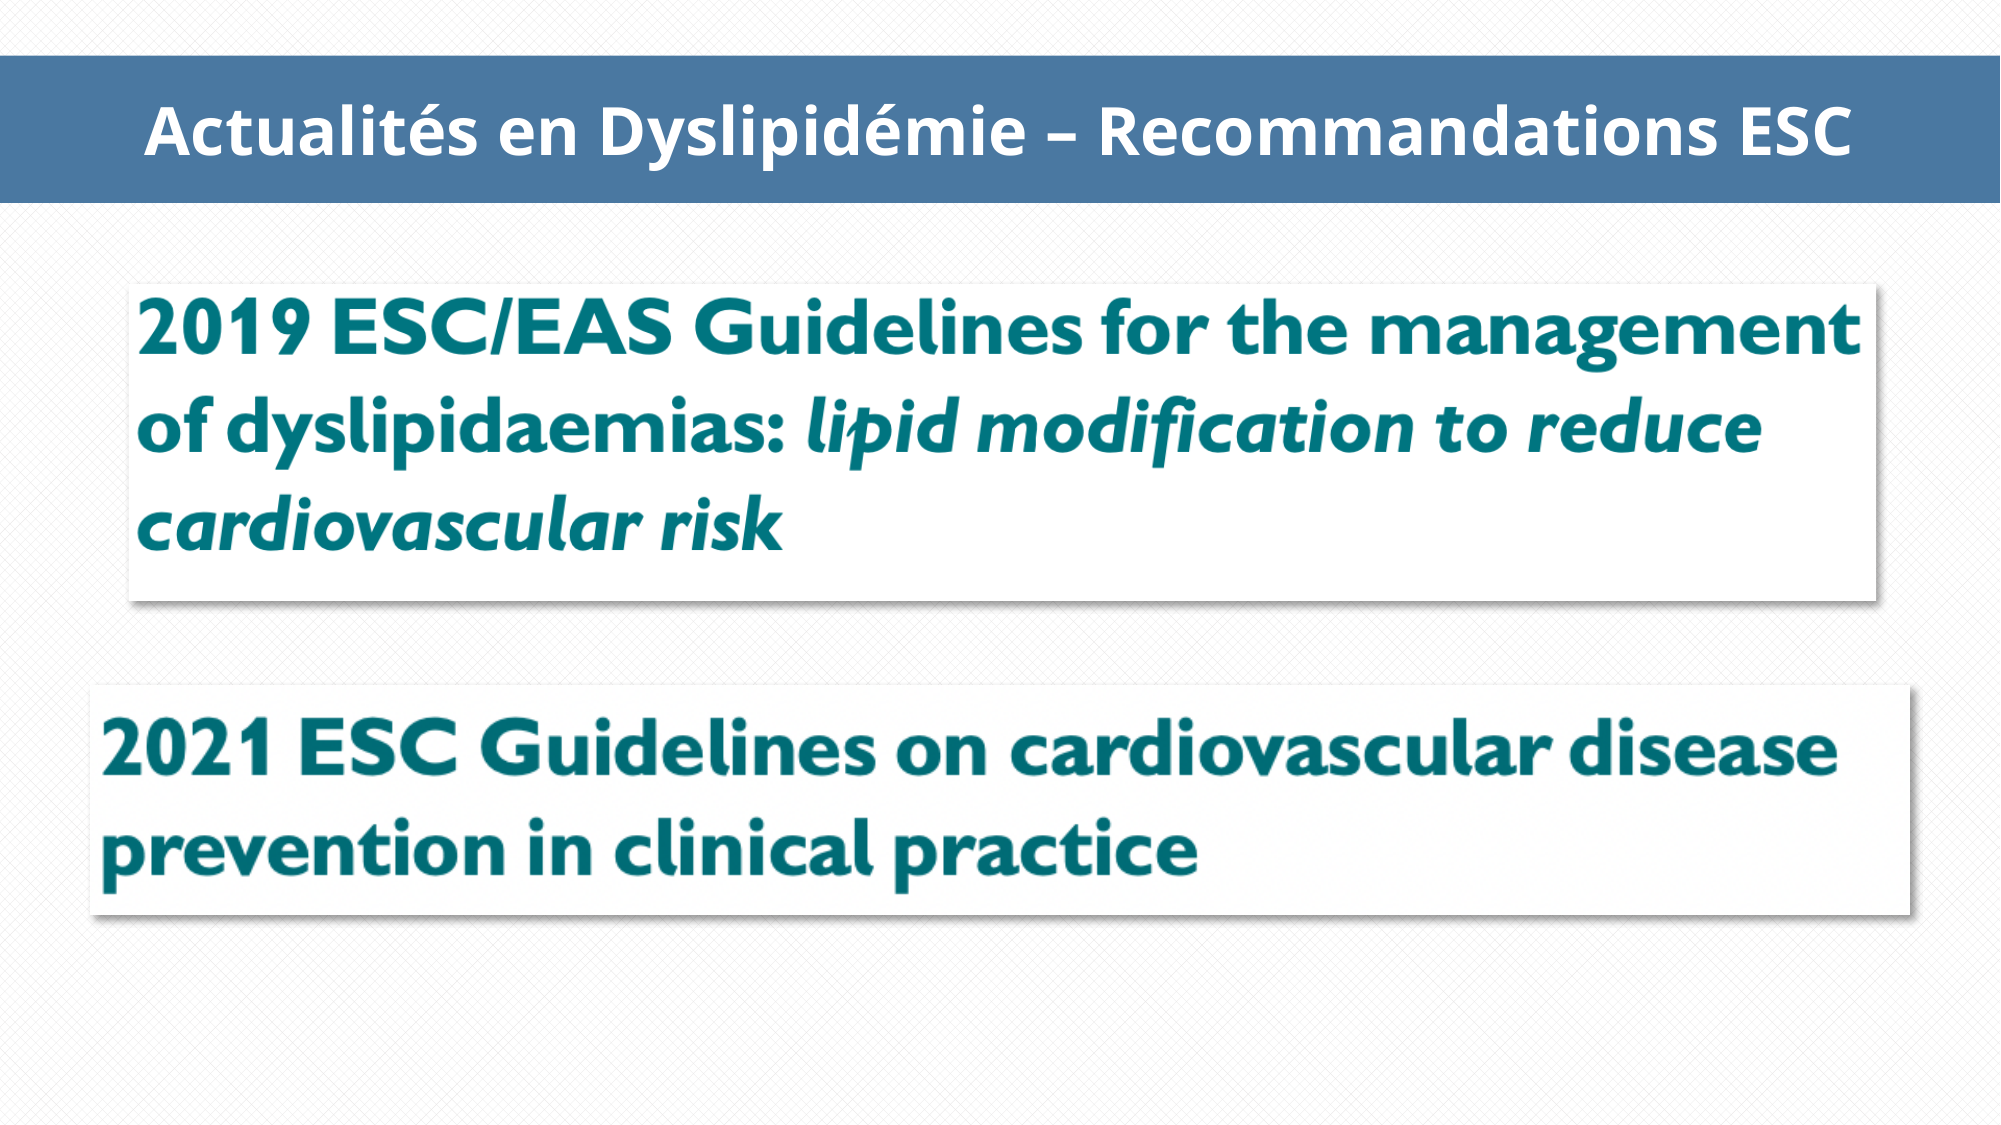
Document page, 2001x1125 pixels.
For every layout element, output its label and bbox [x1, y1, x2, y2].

text_box [0, 55, 2000, 204]
picture [90, 685, 1910, 915]
picture [128, 284, 1877, 601]
